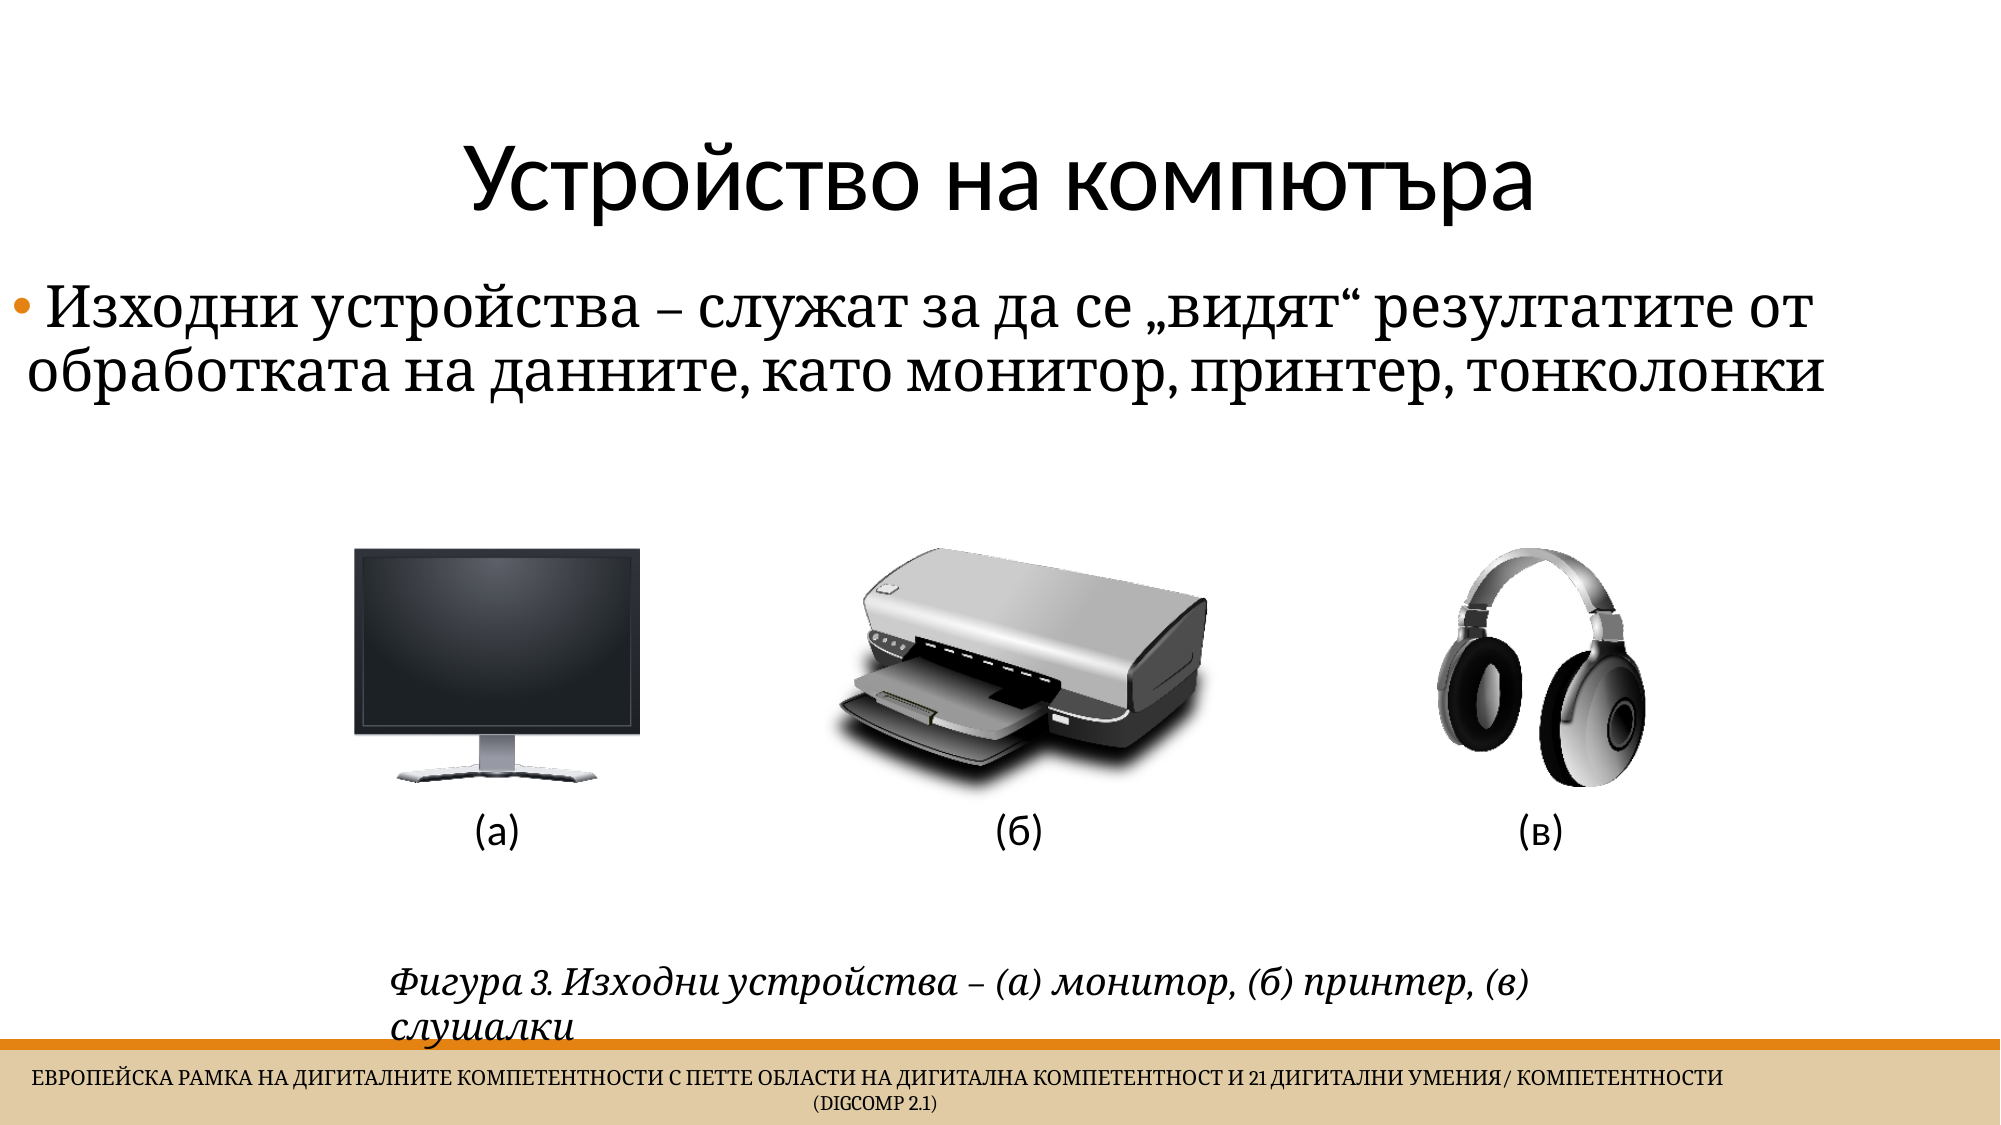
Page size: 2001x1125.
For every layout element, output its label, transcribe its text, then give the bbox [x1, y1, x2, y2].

text_box Фигура 3. Изходни устройства – (а) монитор, (б) принтер, (в) слушалки [375, 950, 1625, 1055]
footer Европейска Рамка на дигиталните компетентности с петте области на дигитална компетентност и 21 дигитални умения/ компетентности (DigComp 2.1) [0, 1059, 1751, 1120]
picture [322, 547, 1678, 860]
title Устройство на компютъра [0, 0, 2000, 238]
list Изходни устройства – служат за да се „видят“ резултатите от обработката на данните, като монитор, принтер, тонколонки [0, 265, 2000, 1034]
